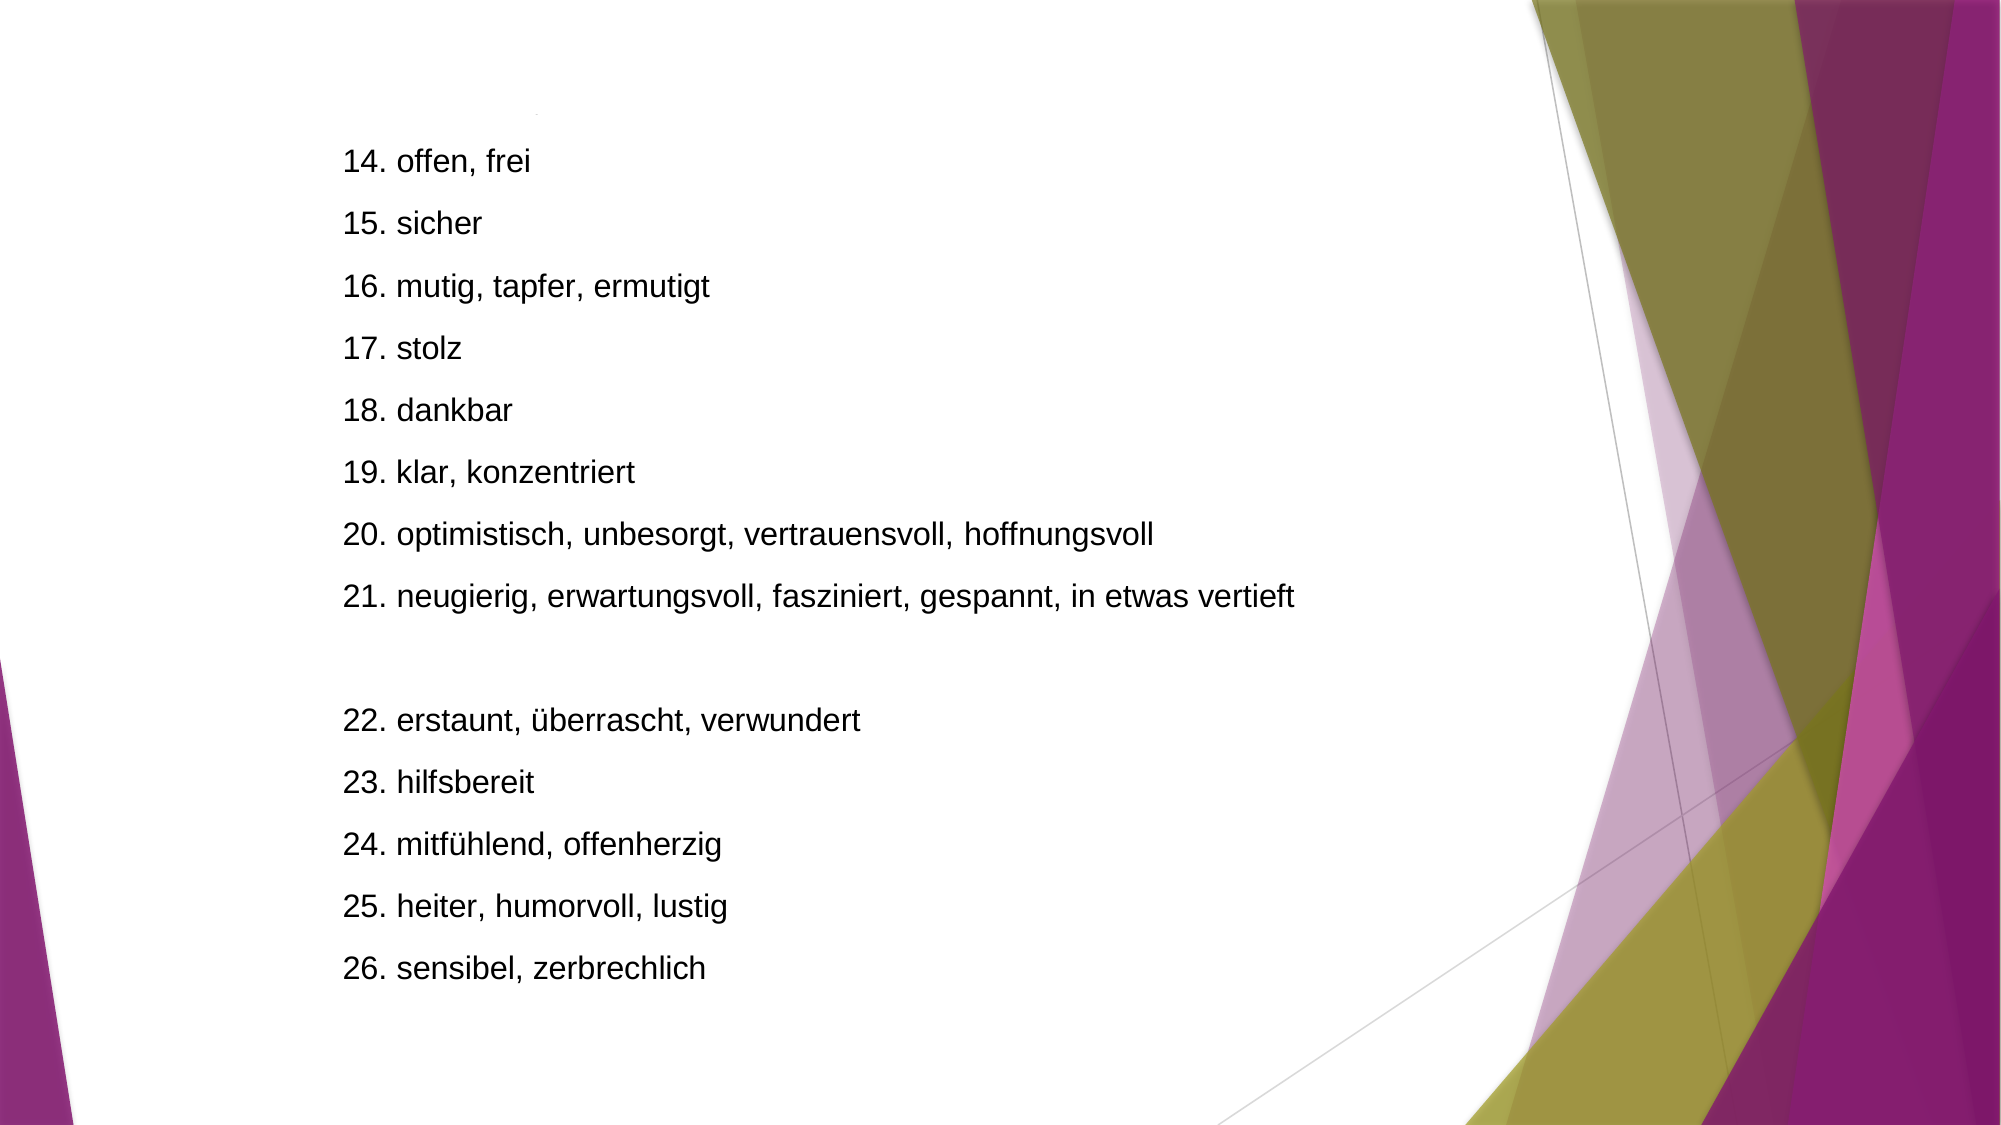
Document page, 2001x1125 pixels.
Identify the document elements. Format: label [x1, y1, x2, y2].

picture [341, 114, 1470, 1078]
